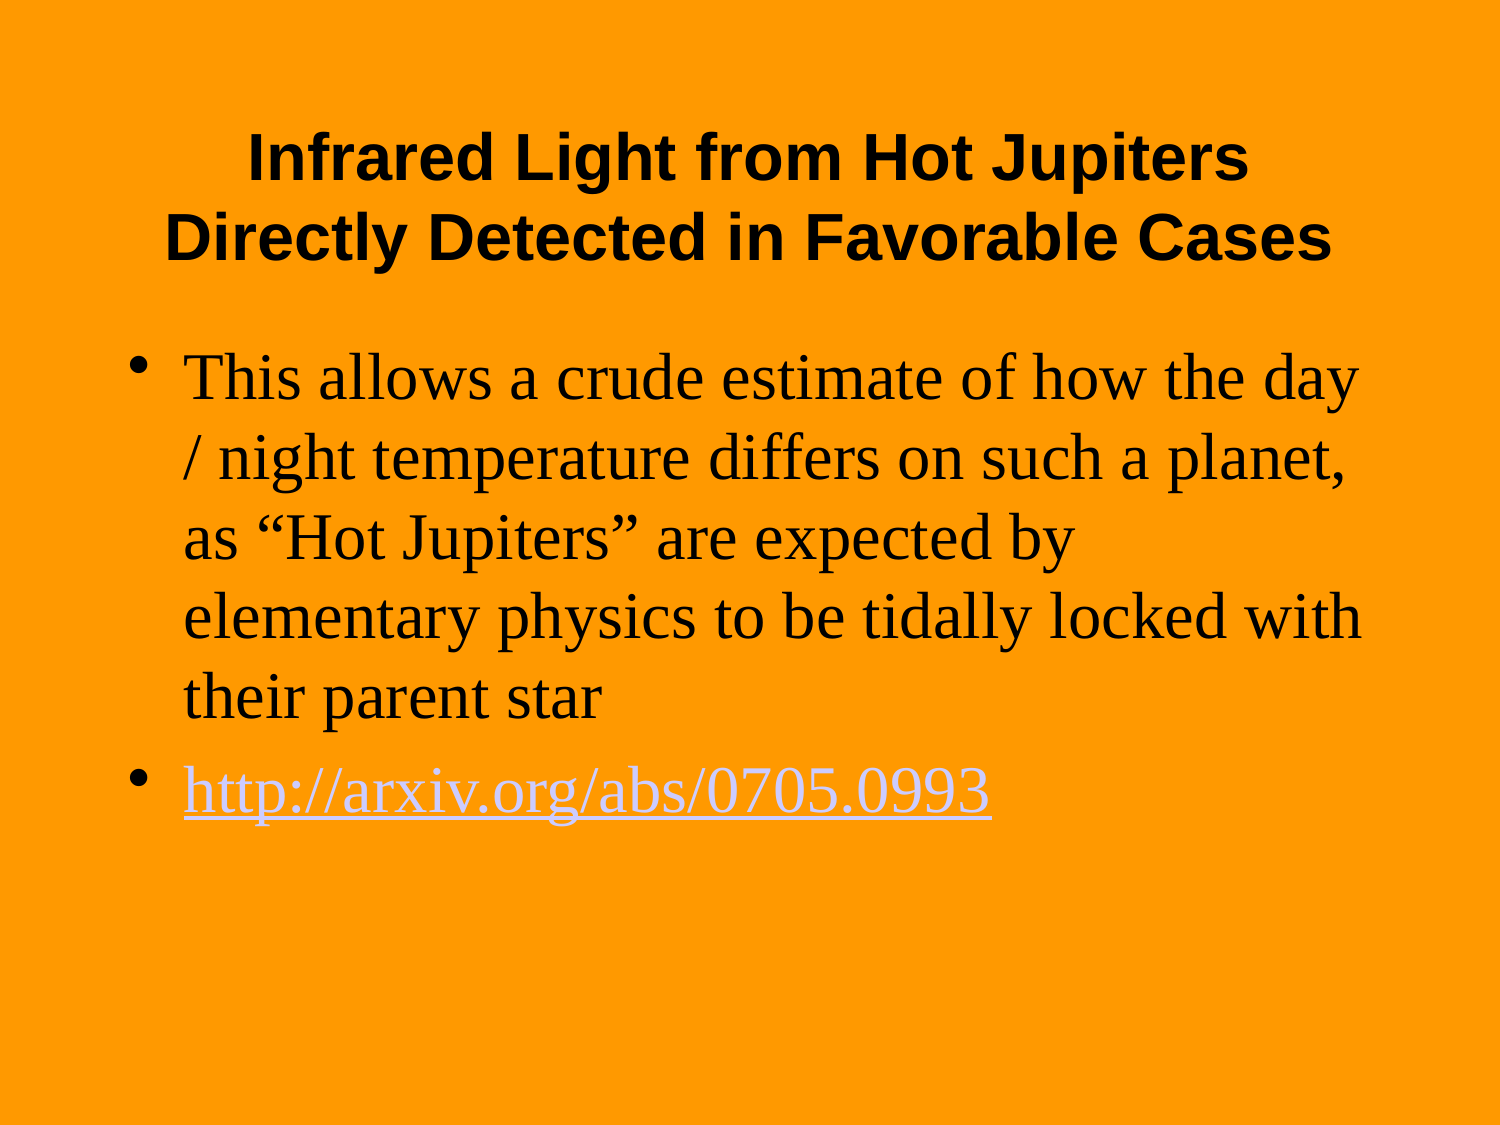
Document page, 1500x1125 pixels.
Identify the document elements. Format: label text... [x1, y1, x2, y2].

title Infrared Light from Hot Jupiters Directly Detected in Favorable Cases [112, 99, 1388, 288]
list This allows a crude estimate of how the day / night temperature differs on such a planet, as “Hot Jupiters” are expected by elementary physics to be tidally locked with their parent star http://arxiv.org/abs/0705.0993 [112, 324, 1388, 1000]
